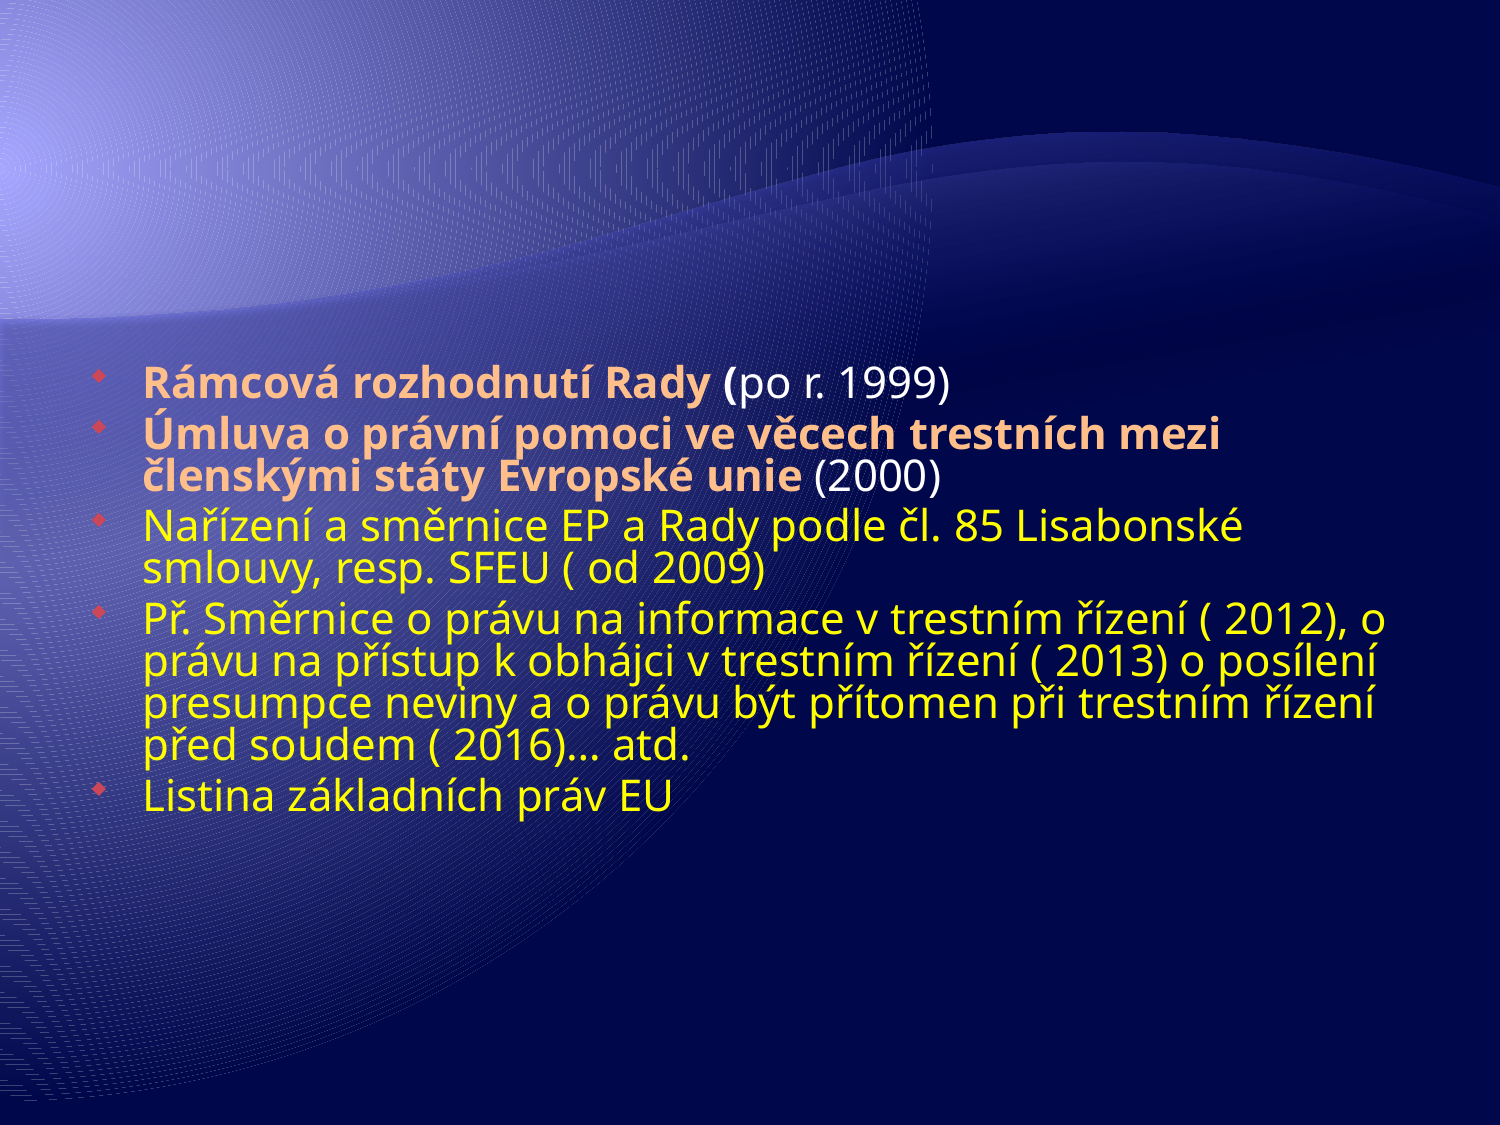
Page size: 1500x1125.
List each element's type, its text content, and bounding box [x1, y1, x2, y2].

list Rámcová rozhodnutí Rady (po r. 1999) Úmluva o právní pomoci ve věcech trestních mezi členskými státy Evropské unie (2000) Nařízení a směrnice EP a Rady podle čl. 85 Lisabonské smlouvy, resp. SFEU ( od 2009) Př. Směrnice o právu na informace v trestním řízení ( 2012), o právu na přístup k obhájci v trestním řízení ( 2013) o posílení presumpce neviny a o právu být přítomen při trestním řízení před soudem ( 2016)… atd. Listina základních práv EU [75, 357, 1425, 1033]
